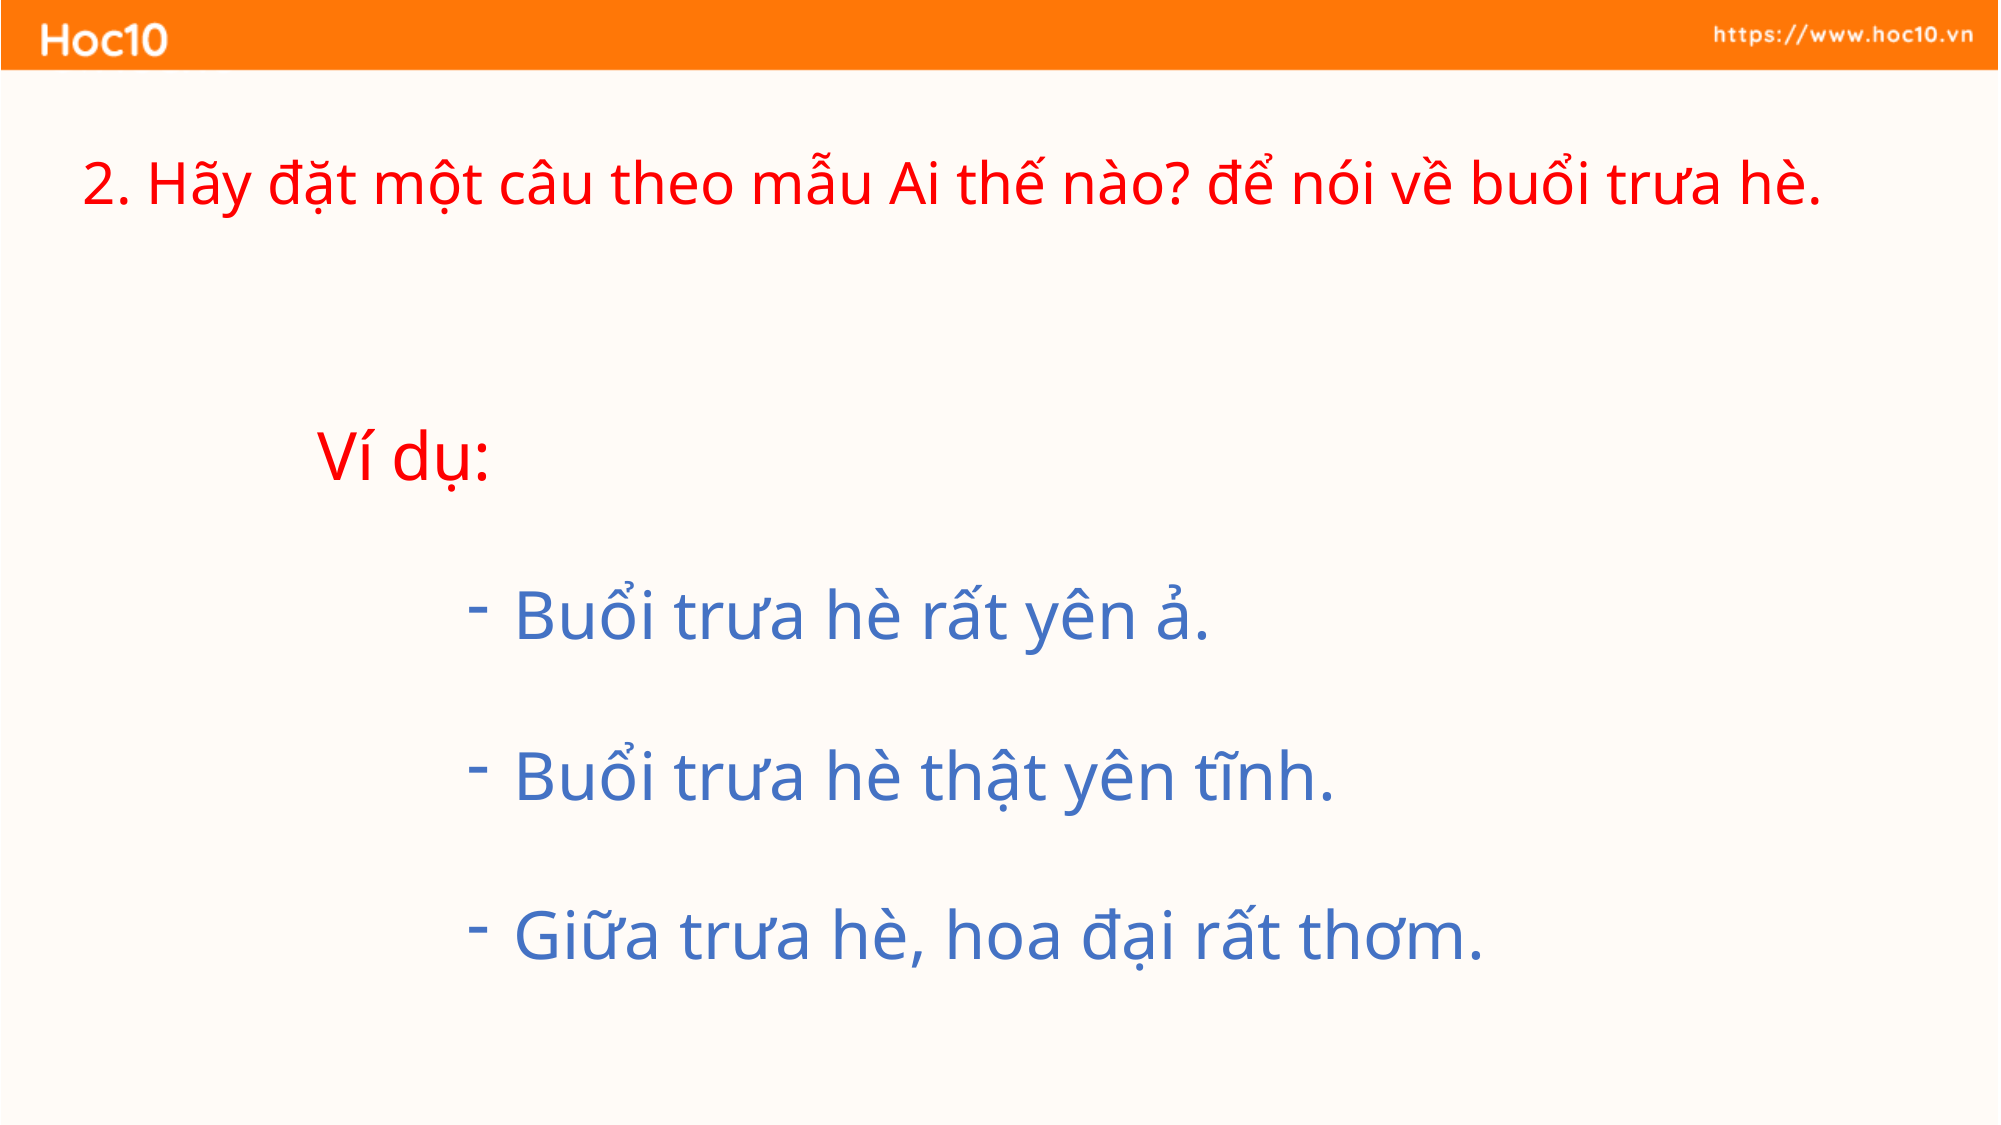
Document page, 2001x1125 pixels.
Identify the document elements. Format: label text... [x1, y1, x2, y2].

text_box Ví dụ: Buổi trưa hè rất yên ả. Buổi trưa hè thật yên tĩnh. Giữa trưa hè, hoa đại rất thơm. [302, 326, 1675, 1125]
text_box 2. Hãy đặt một câu theo mẫu Ai thế nào? để nói về buổi trưa hè. [82, 111, 1959, 217]
picture [1, 0, 1998, 1125]
